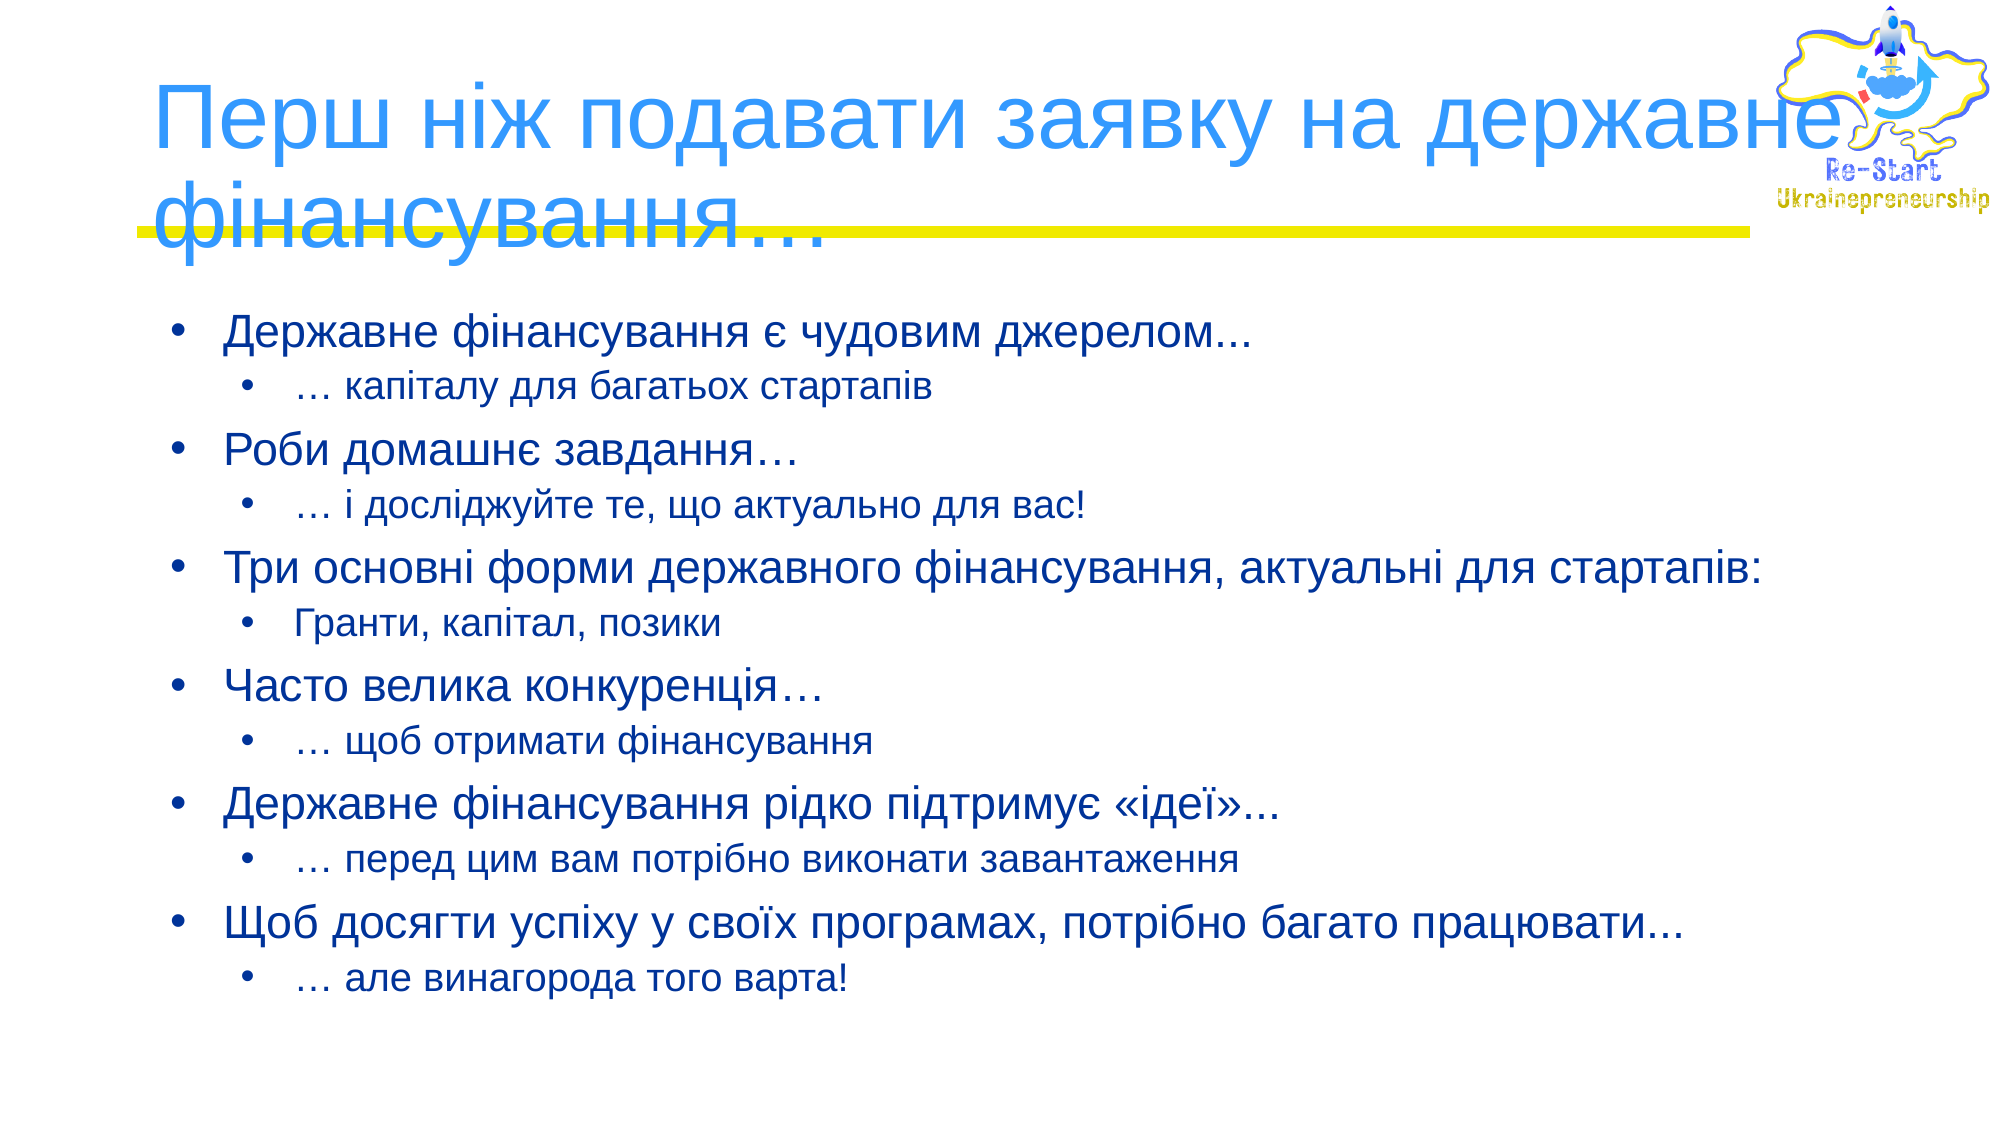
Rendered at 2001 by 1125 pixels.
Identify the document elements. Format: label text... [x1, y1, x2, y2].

title Перш ніж подавати заявку на державне фінансування… [137, 59, 1863, 278]
picture [1776, 5, 1990, 218]
list Державне фінансування є чудовим джерелом... … капіталу для багатьох стартапів Роби домашнє завдання… … і досліджуйте те, що актуально для вас! Три основні форми державного фінансування, актуальні для стартапів: Гранти, капітал, позики Часто велика конкуренція… … щоб отримати фінансування Державне фінансування рідко підтримує «ідеї»... … перед цим вам потрібно виконати завантаження Щоб досягти успіху у своїх програмах, потрібно багато працювати... … але винагорода того варта! [137, 299, 1863, 1014]
